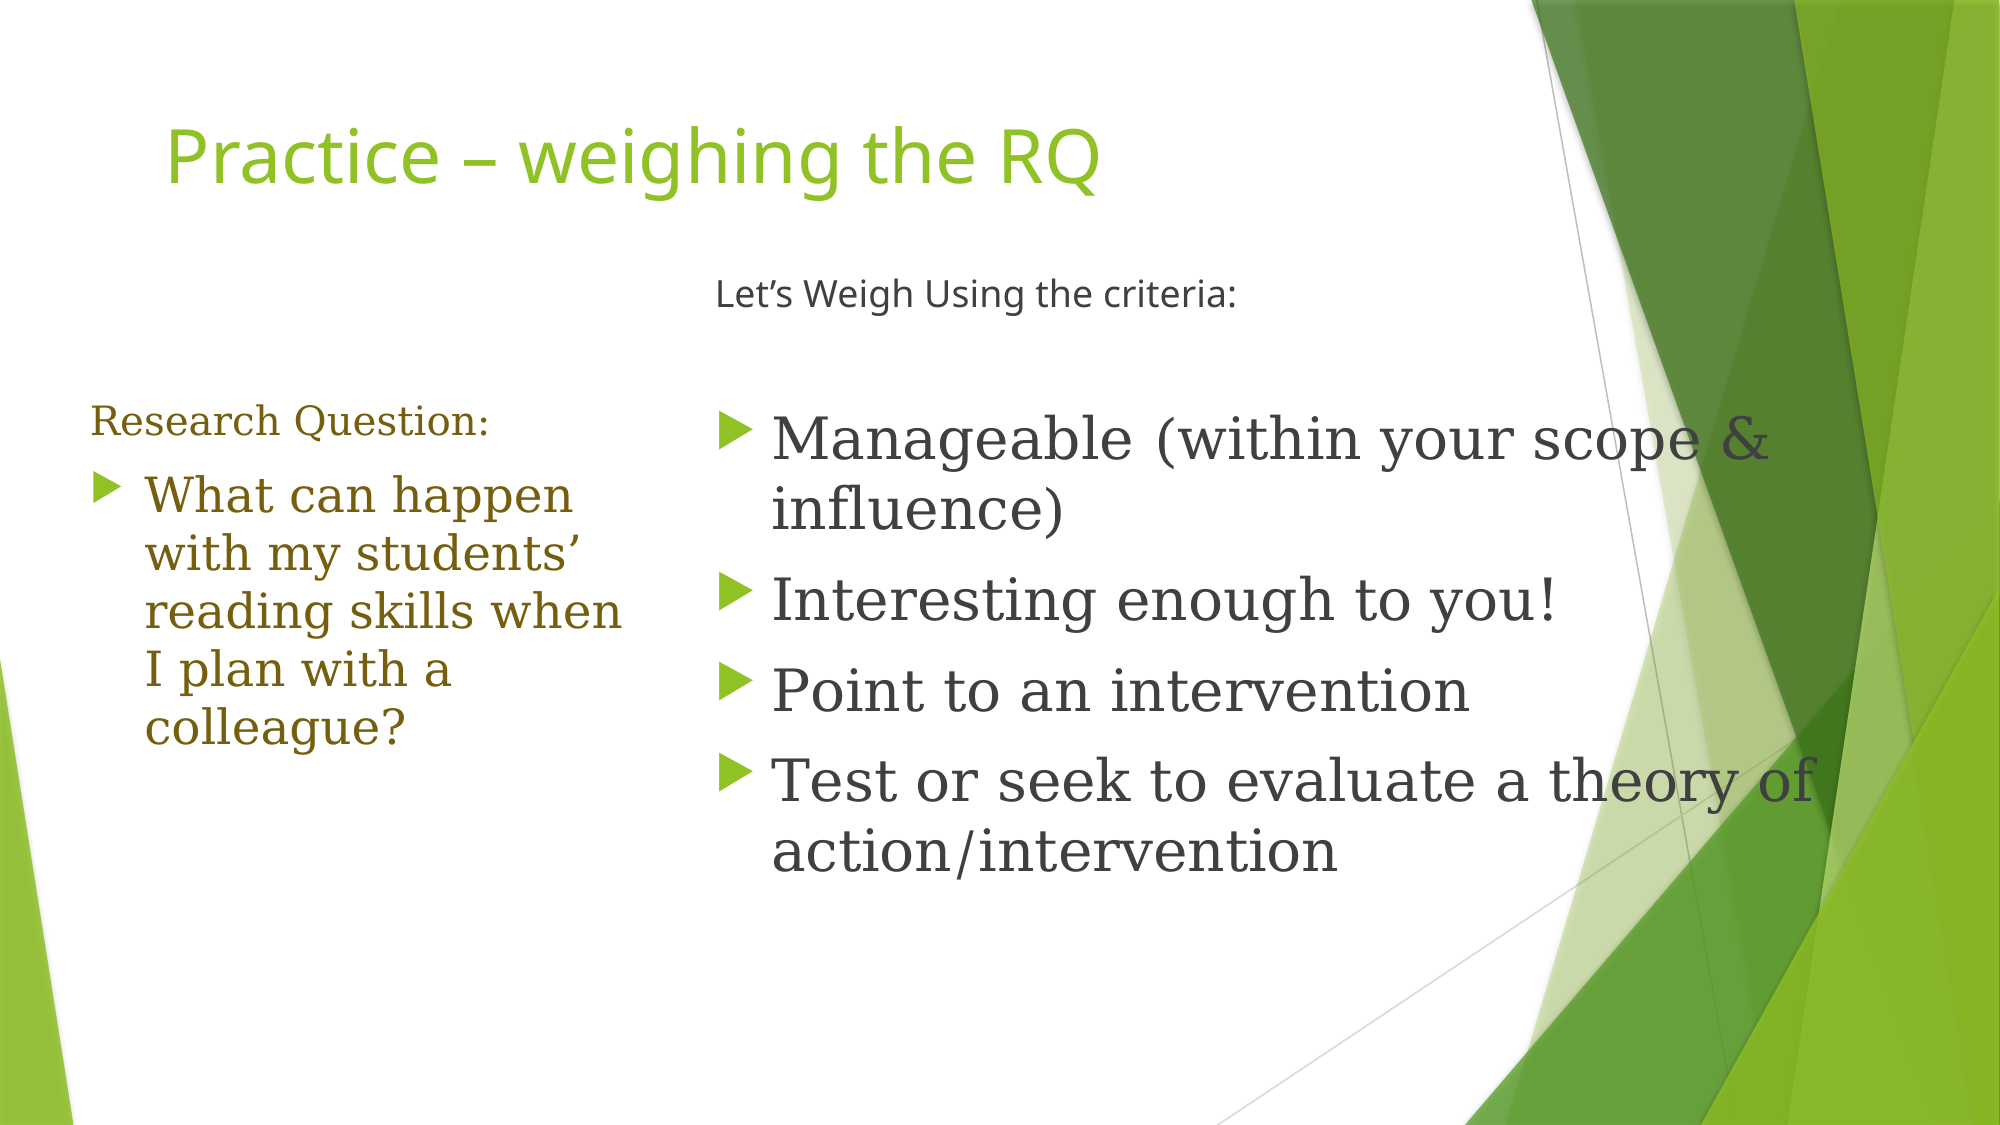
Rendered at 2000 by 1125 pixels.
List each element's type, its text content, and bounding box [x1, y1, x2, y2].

title Practice – weighing the RQ [149, 101, 1850, 225]
list Let’s Weigh Using the criteria: Manageable (within your scope & influence) Interesting enough to you! Point to an intervention Test or seek to evaluate a theory of action/intervention [699, 262, 1913, 950]
list Research Question: What can happen with my students’ reading skills when I plan with a colleague? [74, 387, 663, 763]
